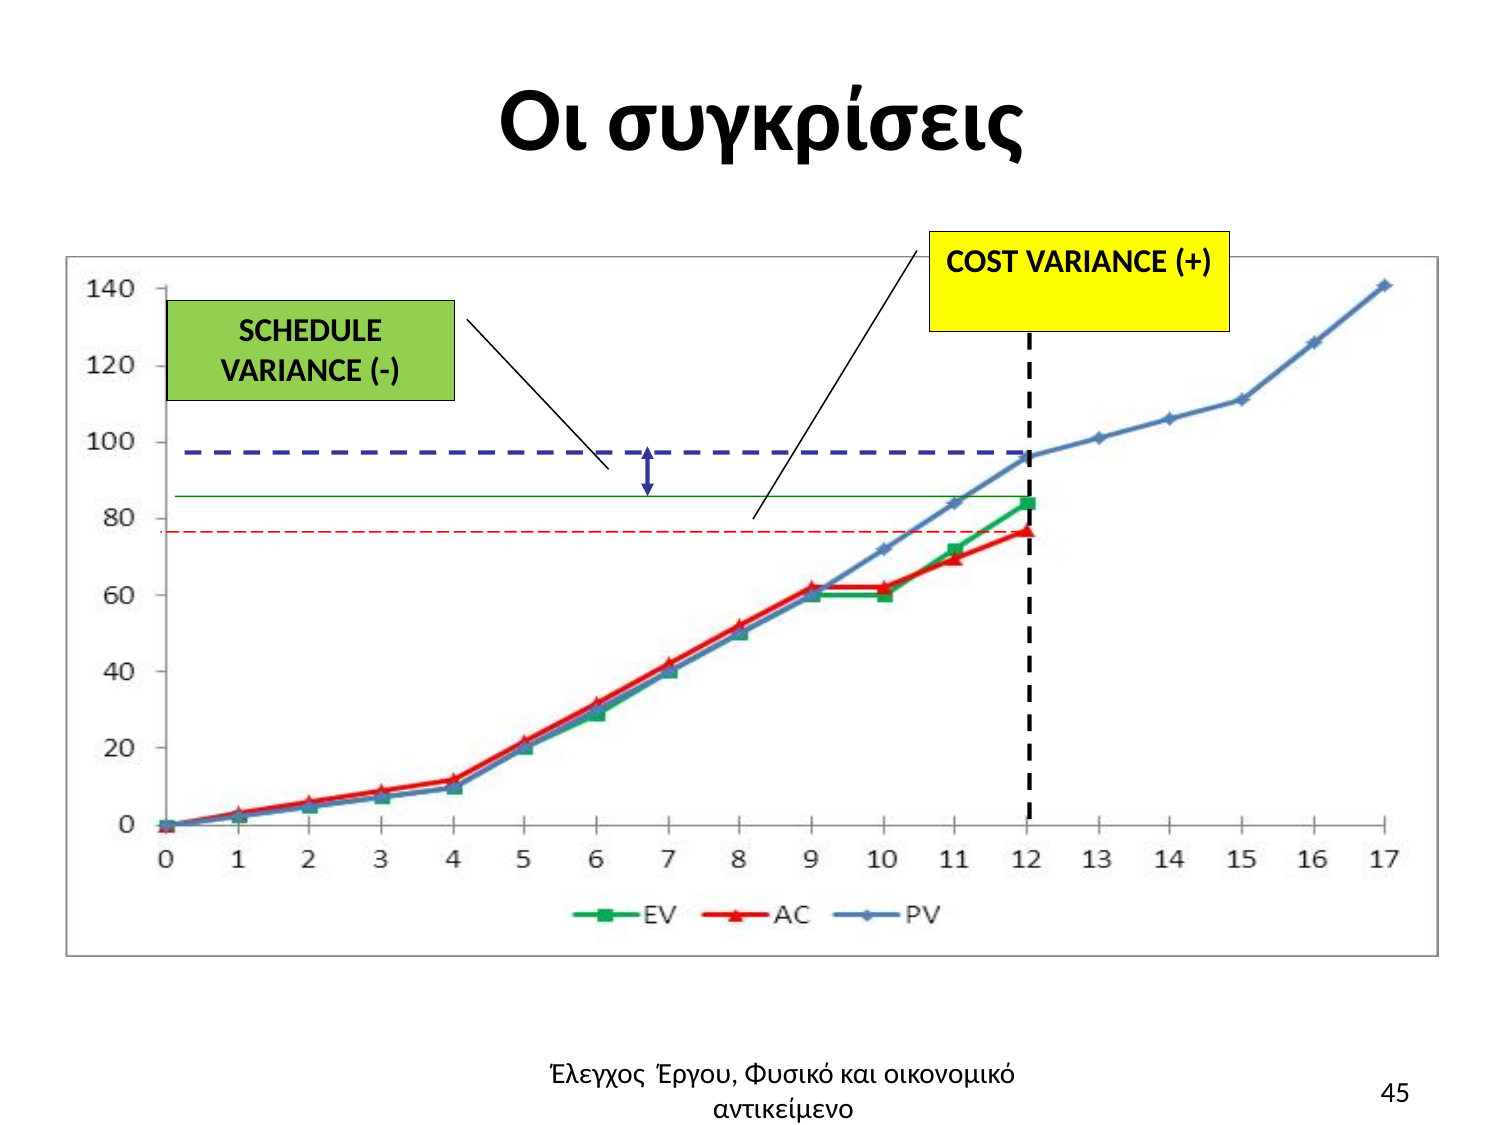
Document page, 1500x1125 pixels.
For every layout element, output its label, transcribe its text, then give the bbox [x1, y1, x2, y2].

title Οι συγκρίσεις [76, 13, 1447, 220]
text_box 45 [1074, 1066, 1425, 1125]
text_box Έλεγχος Έργου, Φυσικό και οικονομικό αντικείμενο [521, 1046, 1046, 1125]
text_box COST VARIANCE (+) [929, 231, 1230, 254]
picture [64, 256, 1440, 958]
